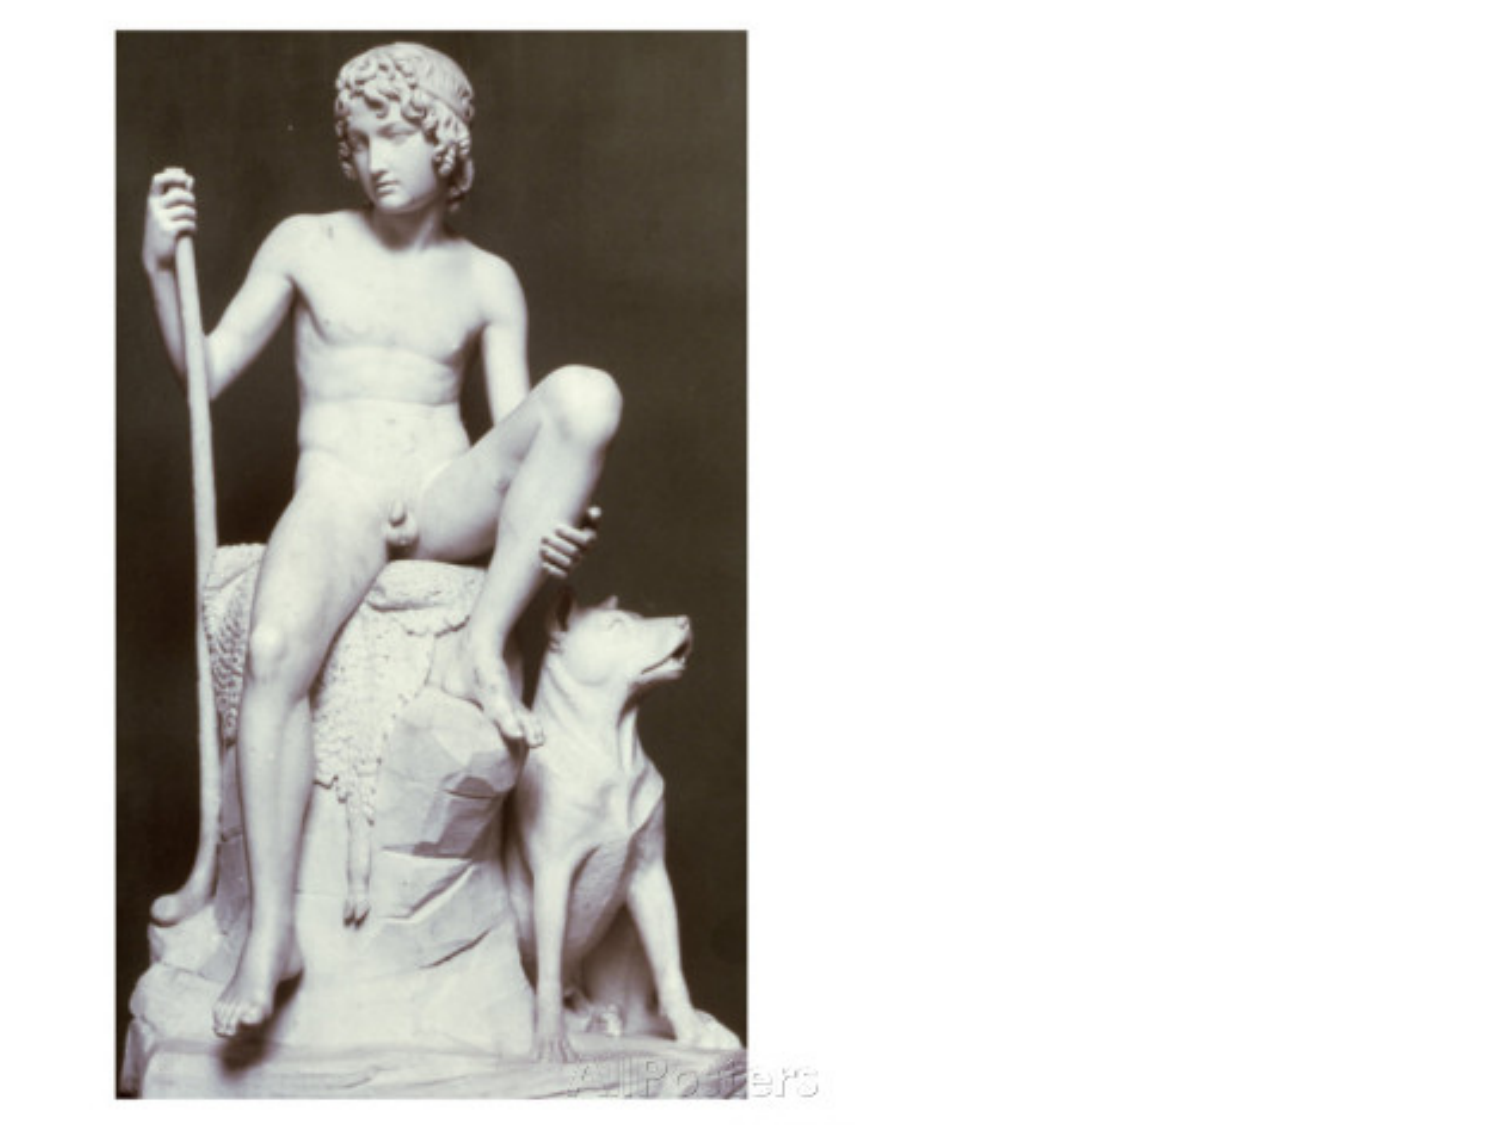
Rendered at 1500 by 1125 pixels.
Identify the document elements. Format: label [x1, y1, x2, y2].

list [0, 0, 869, 1125]
